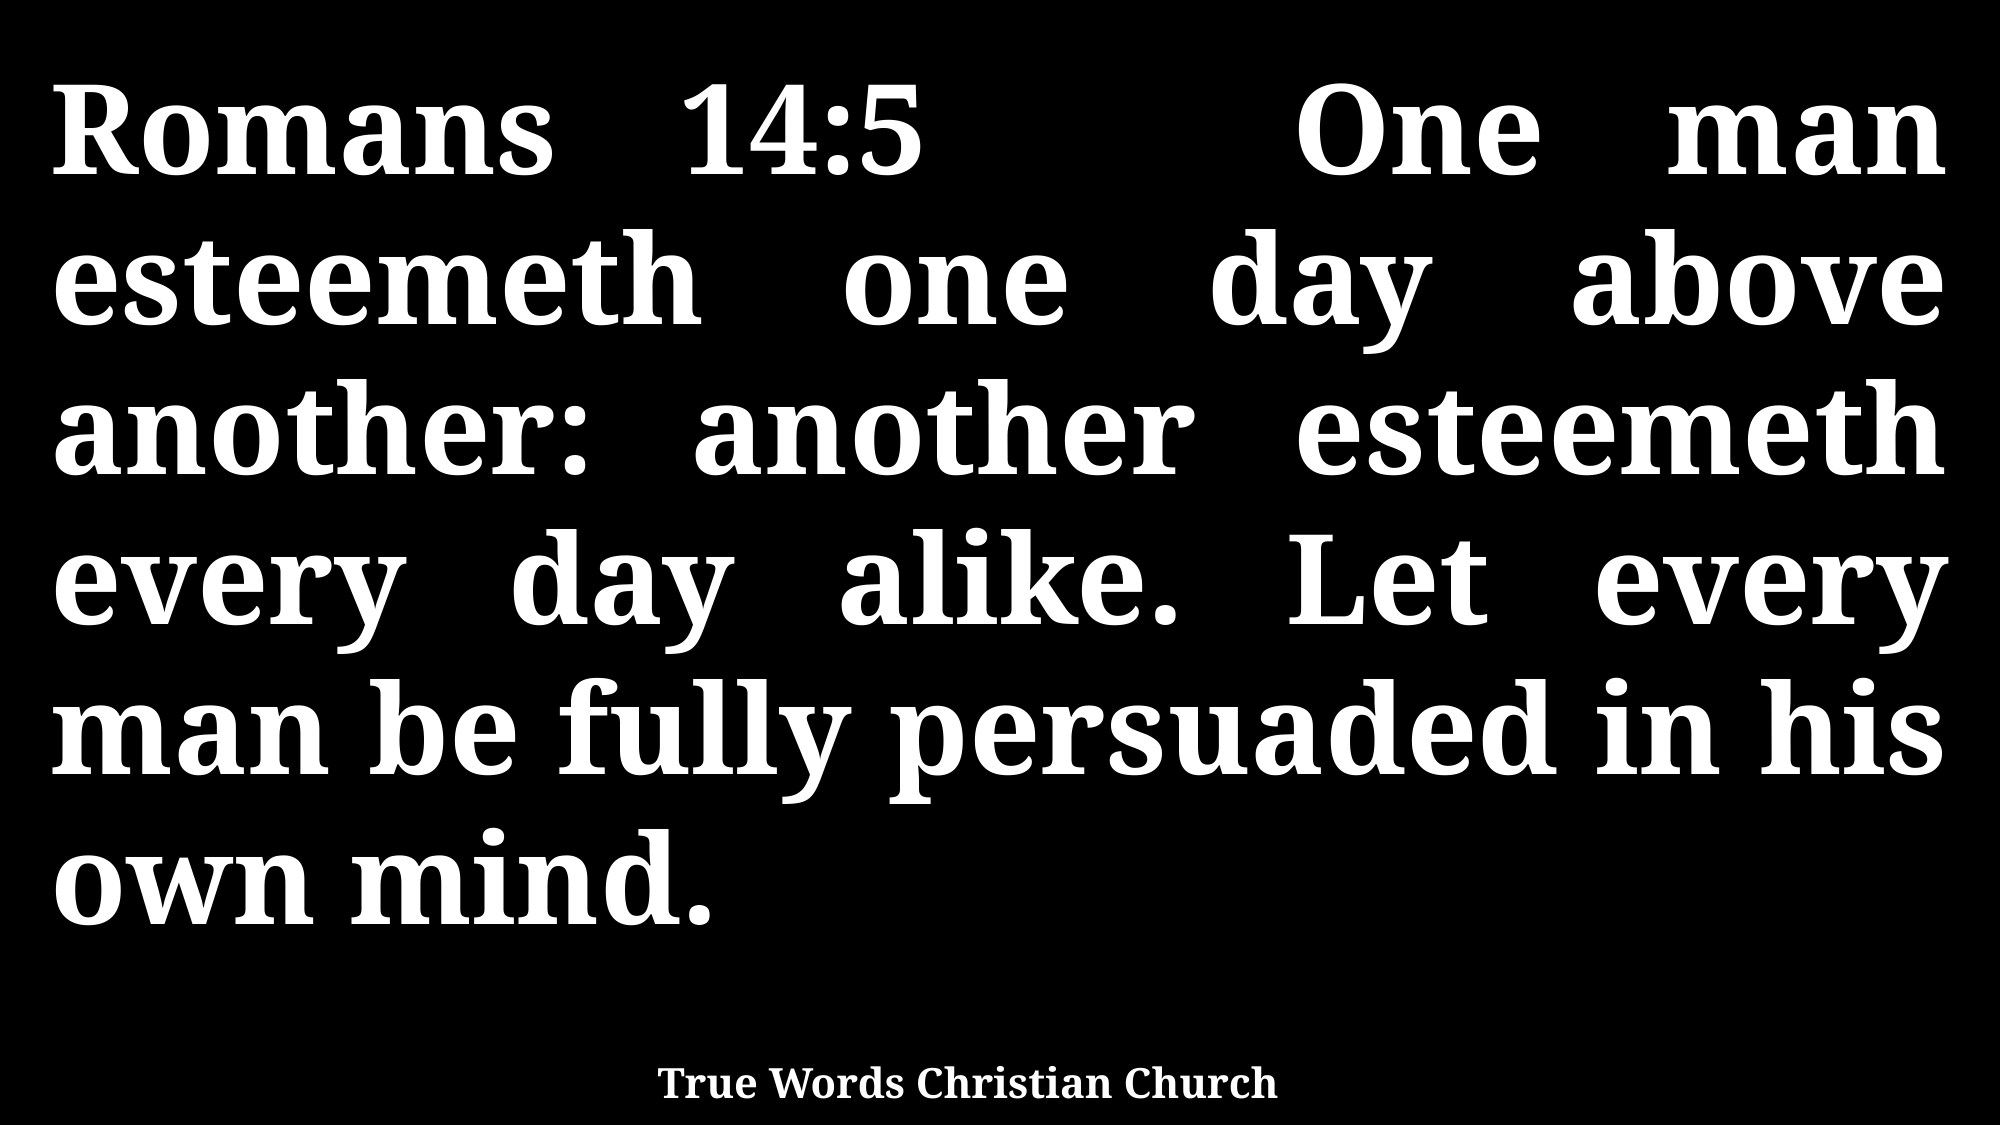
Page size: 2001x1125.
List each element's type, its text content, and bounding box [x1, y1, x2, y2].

text_box Romans 14:5 One man esteemeth one day above another: another esteemeth every day alike. Let every man be fully persuaded in his own mind. [35, 41, 1965, 957]
text_box True Words Christian Church [642, 1049, 1294, 1114]
